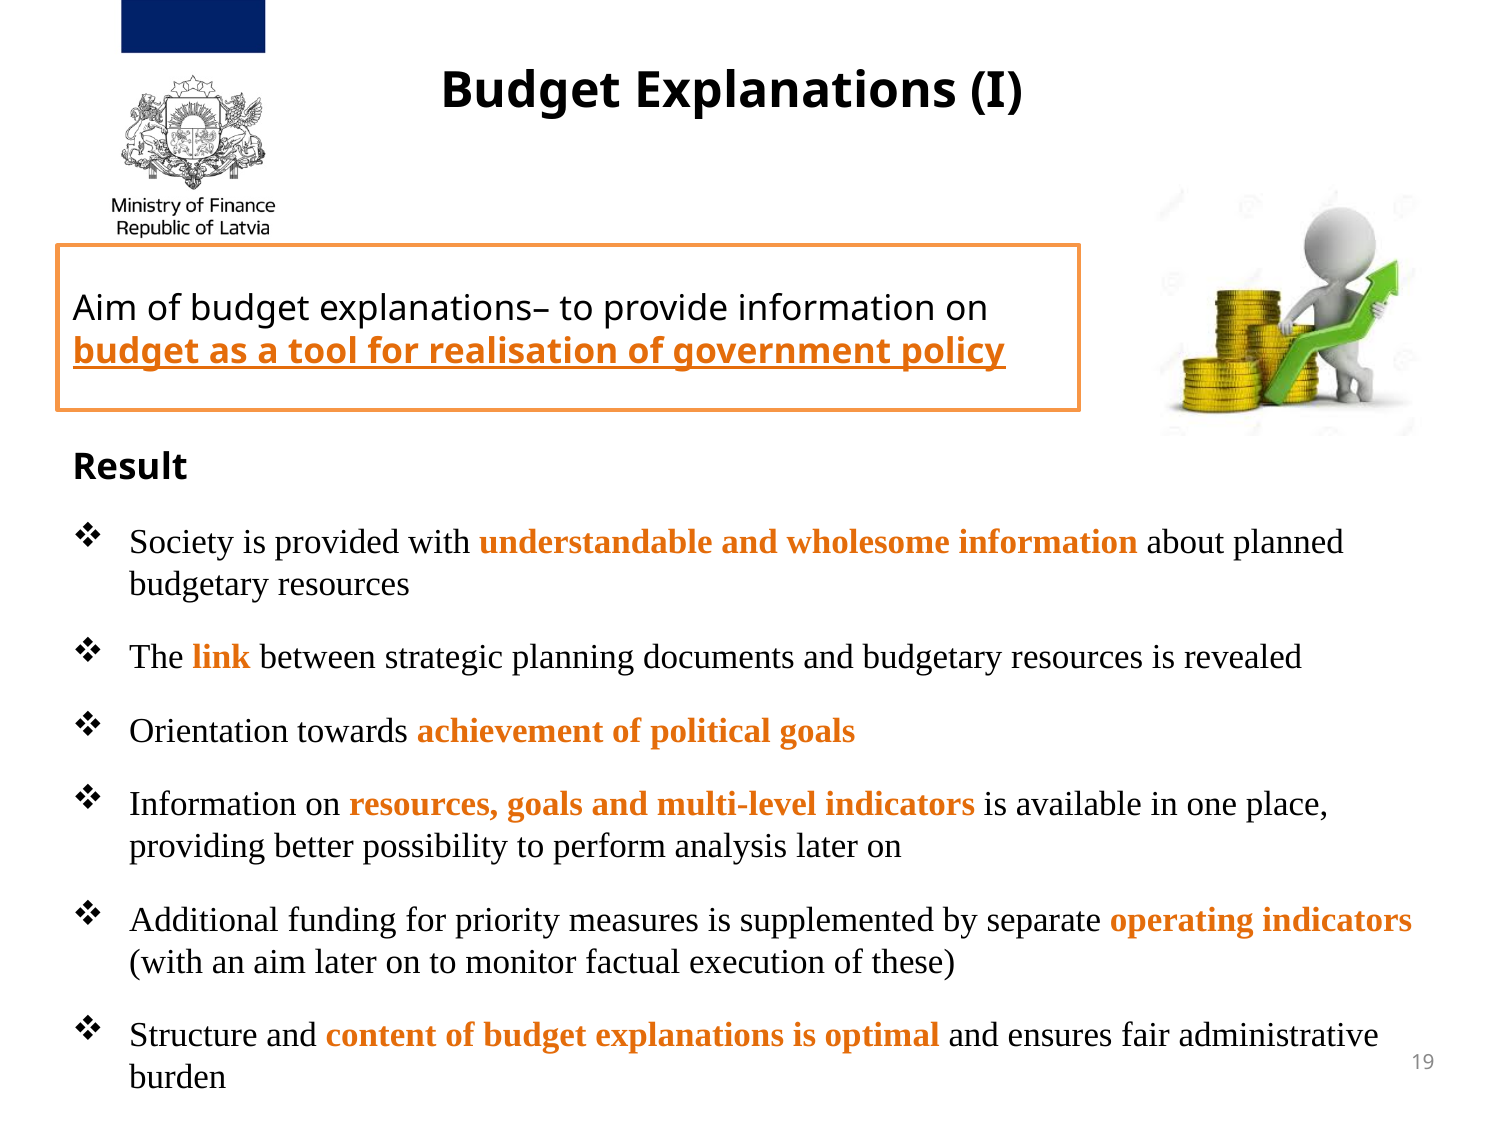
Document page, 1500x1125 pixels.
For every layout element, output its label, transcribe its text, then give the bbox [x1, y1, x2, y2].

title Budget Explanations (I) [425, 50, 1425, 225]
picture [1151, 184, 1424, 436]
text_box Result Society is provided with understandable and wholesome information about planned budgetary resources The link between strategic planning documents and budgetary resources is revealed Orientation towards achievement of political goals Information on resources, goals and multi-level indicators is available in one place, providing better possibility to perform analysis later on Additional funding for priority measures is supplemented by separate operating indicators (with an aim later on to monitor factual execution of these) Structure and content of budget explanations is optimal and ensures fair administrative burden [57, 435, 1460, 1108]
picture [48, 0, 338, 321]
text_box Aim of budget explanations– to provide information on budget as a tool for realisation of government policy [55, 243, 1081, 412]
